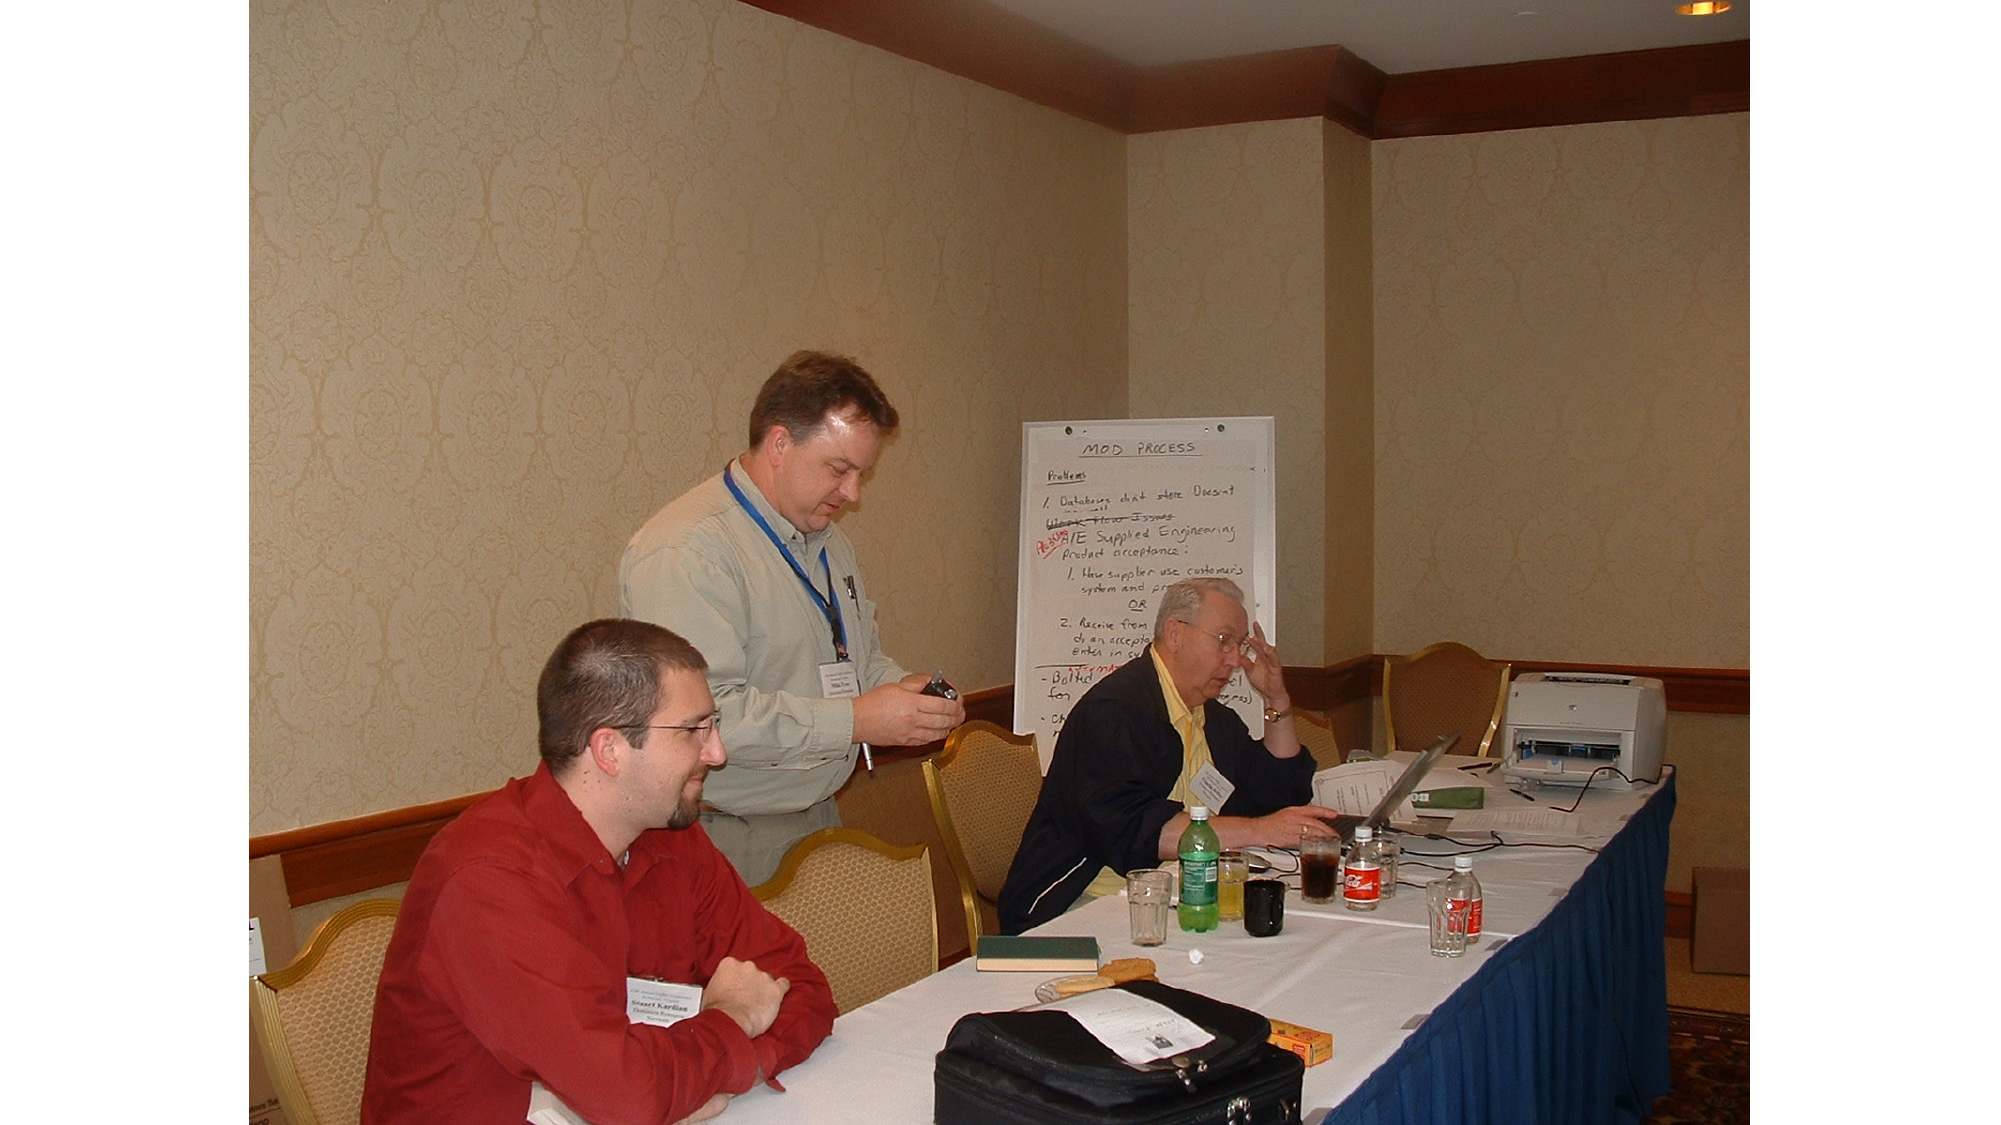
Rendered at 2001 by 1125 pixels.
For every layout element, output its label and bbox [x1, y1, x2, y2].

picture [249, 0, 1750, 1125]
